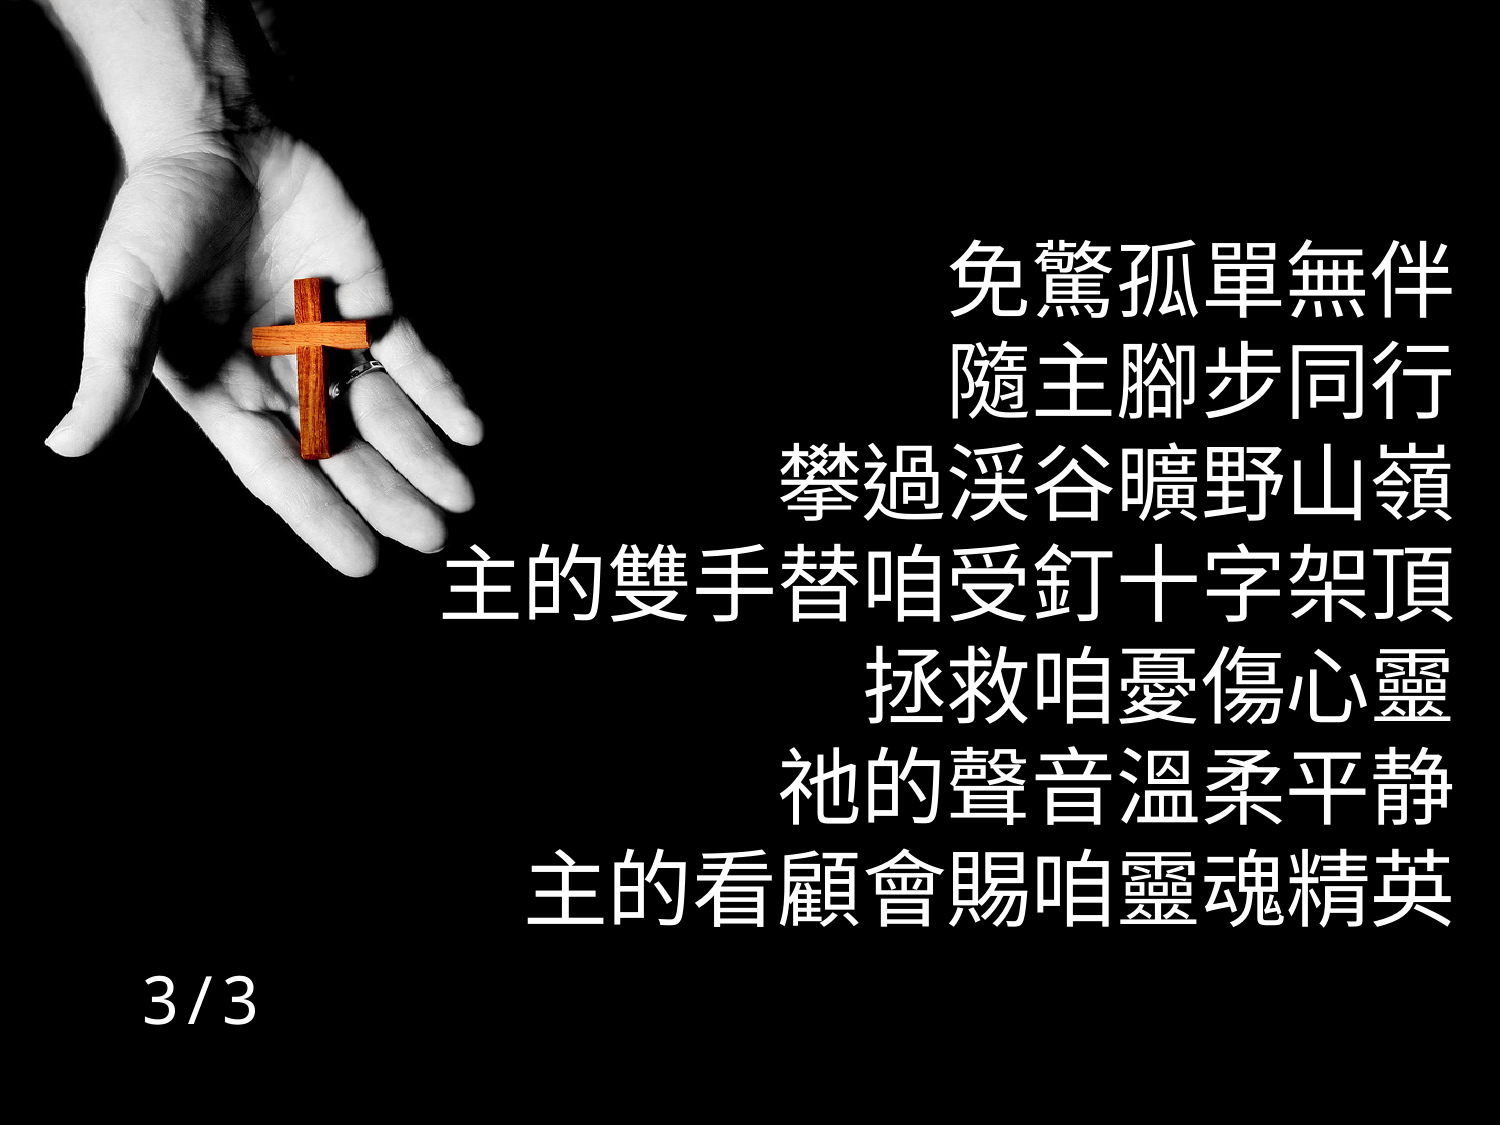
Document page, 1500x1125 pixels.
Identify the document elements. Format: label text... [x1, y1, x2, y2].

picture [0, 0, 638, 601]
subtitle 3/3 [88, 950, 314, 1075]
title 免驚孤單無伴 隨主腳步同行 攀過渓谷曠野山嶺 主的雙手替咱受釘十字架頂 拯救咱憂傷心靈 祂的聲音溫柔平静 主的看顧會賜咱靈魂精英 [320, 125, 1471, 1125]
